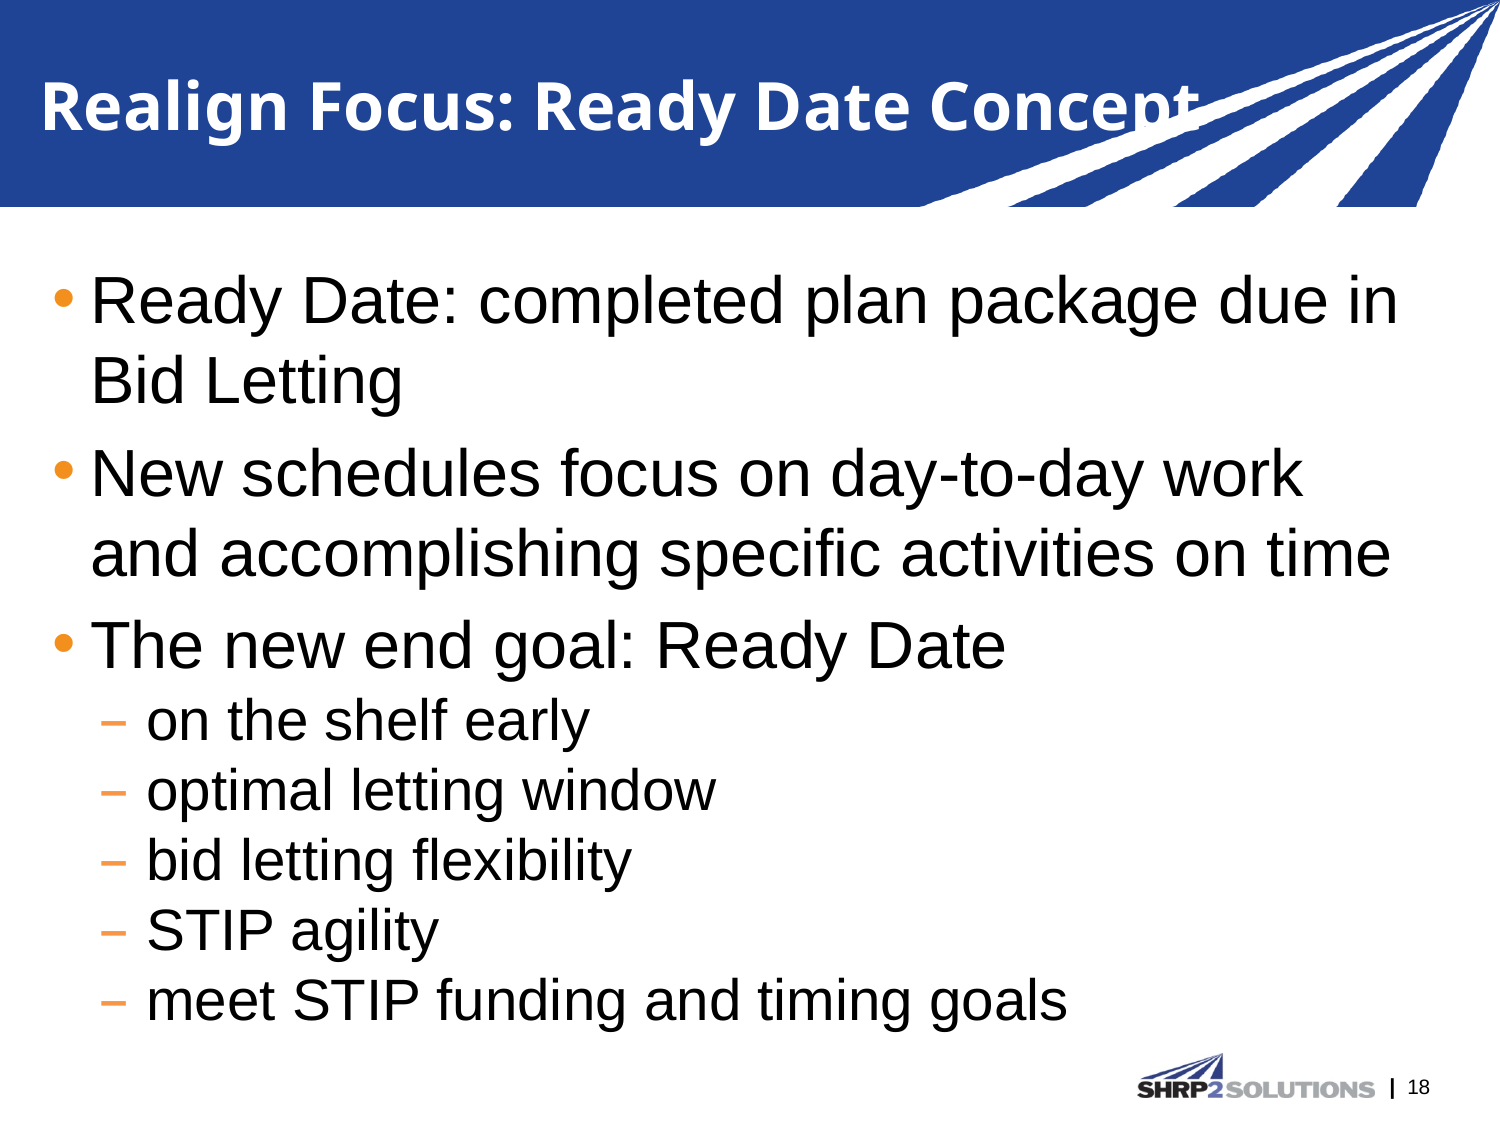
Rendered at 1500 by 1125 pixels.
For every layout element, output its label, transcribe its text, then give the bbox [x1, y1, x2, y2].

picture [1137, 1053, 1375, 1098]
title Realign Focus: Ready Date Concept [24, 44, 1301, 163]
picture [0, 0, 1500, 207]
list Ready Date: completed plan package due in Bid Letting New schedules focus on day-to-day work and accomplishing specific activities on time The new end goal: Ready Date on the shelf early optimal letting window bid letting flexibility STIP agility meet STIP funding and timing goals [37, 249, 1450, 1013]
